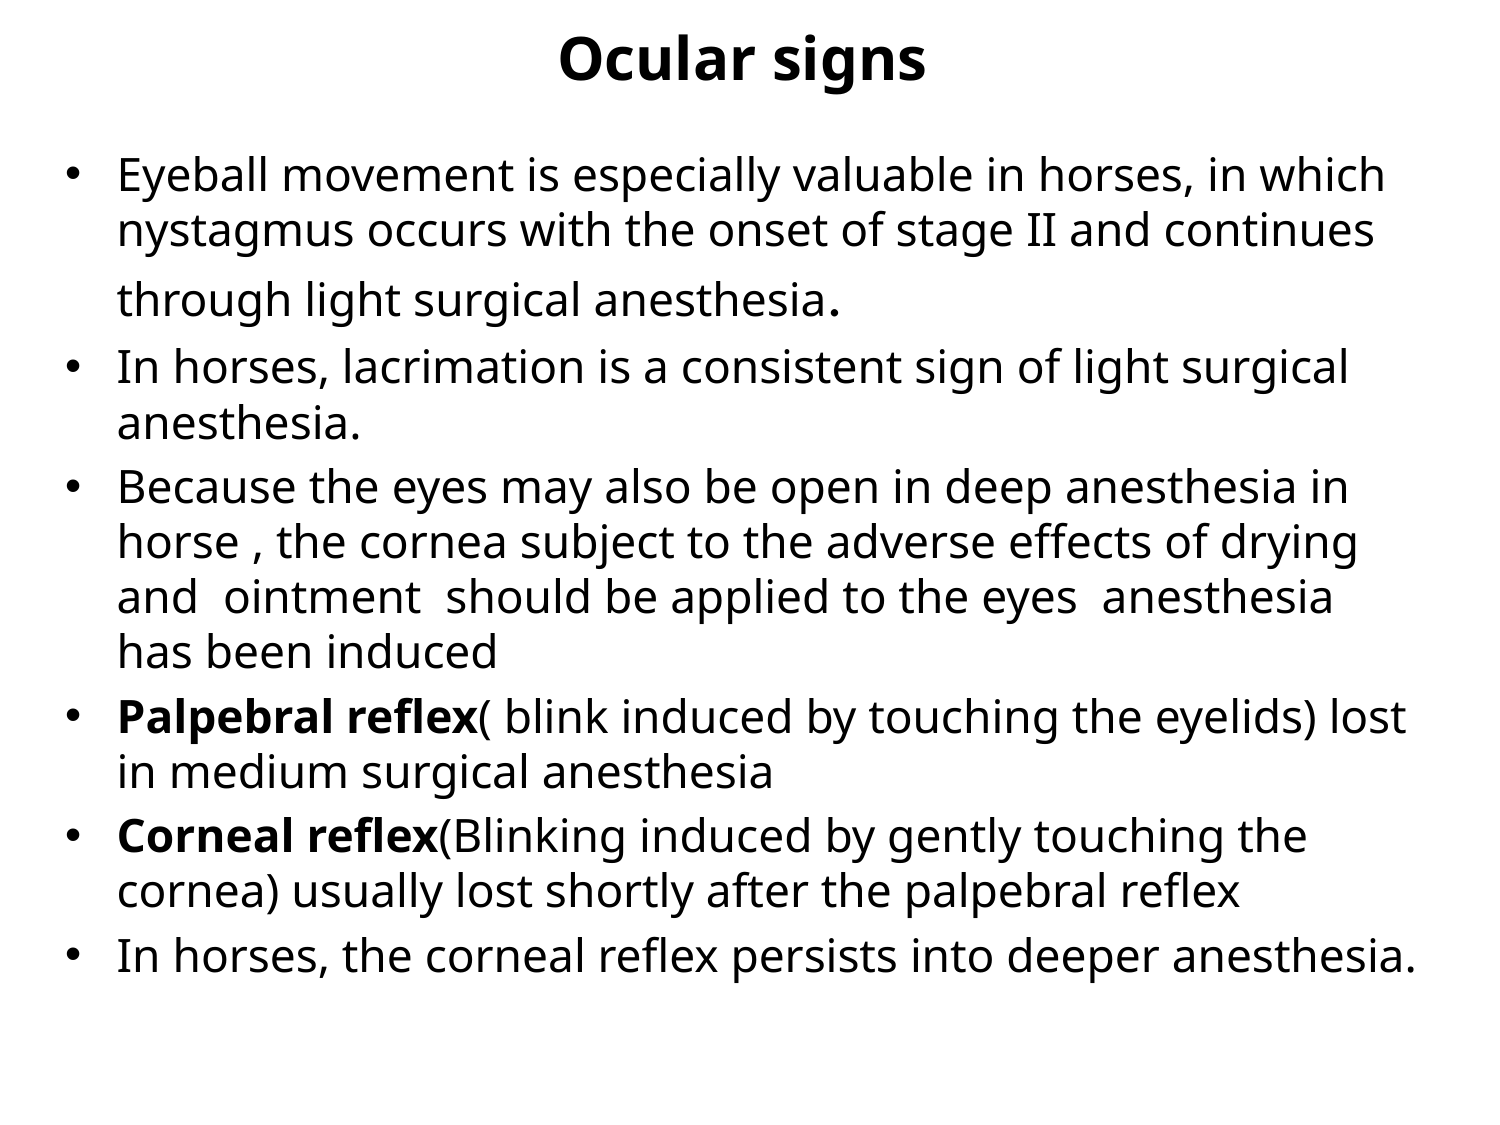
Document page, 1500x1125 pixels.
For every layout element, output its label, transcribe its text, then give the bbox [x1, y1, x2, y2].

title Ocular signs [75, 12, 1425, 100]
list Eyeball movement is especially valuable in horses, in which nystagmus occurs with the onset of stage II and continues through light surgical anesthesia. In horses, lacrimation is a consistent sign of light surgical anesthesia. Because the eyes may also be open in deep anesthesia in horse , the cornea subject to the adverse effects of drying and ointment should be applied to the eyes anesthesia has been induced Palpebral reflex( blink induced by touching the eyelids) lost in medium surgical anesthesia Corneal reflex(Blinking induced by gently touching the cornea) usually lost shortly after the palpebral reflex In horses, the corneal reflex persists into deeper anesthesia. [50, 137, 1438, 1050]
